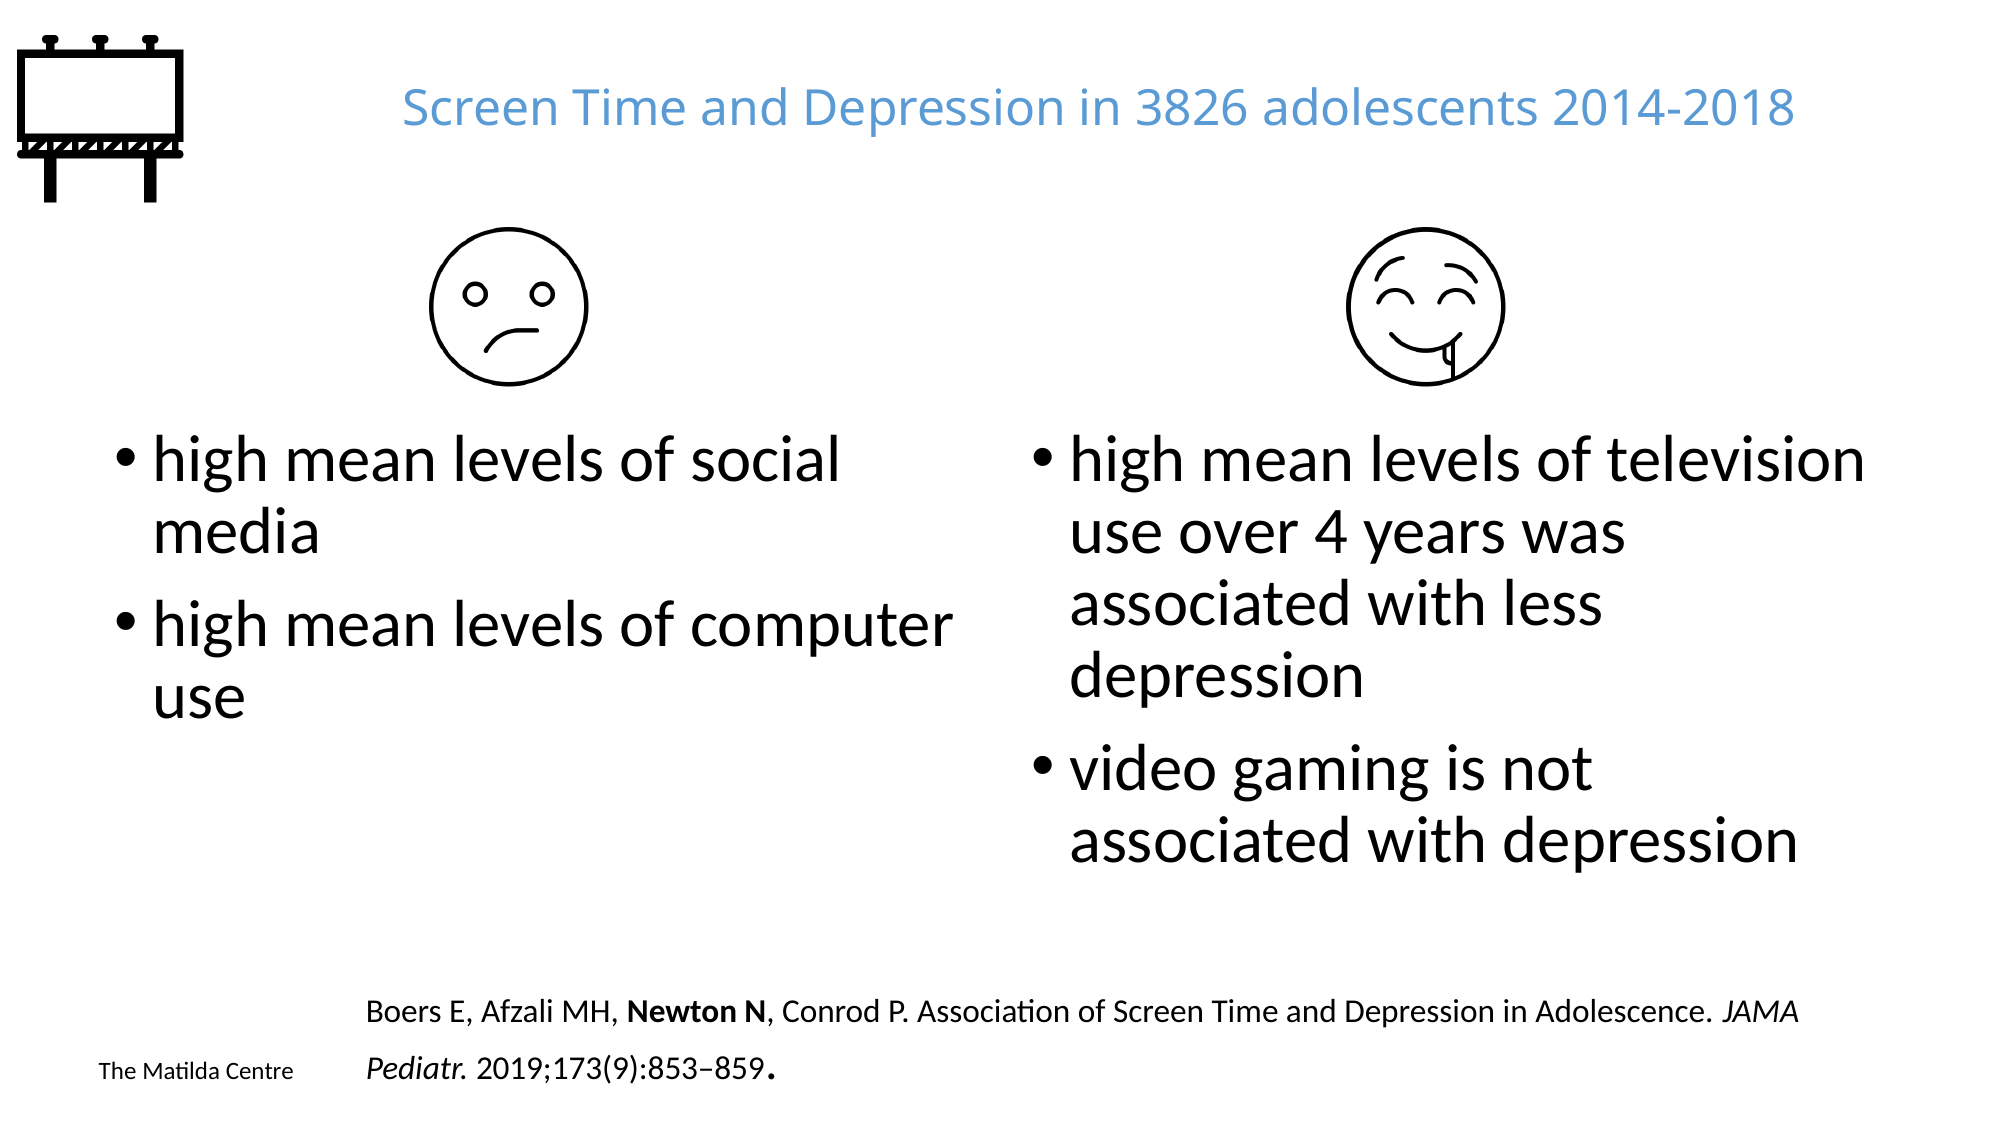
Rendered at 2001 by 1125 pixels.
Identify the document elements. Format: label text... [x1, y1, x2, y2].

text_box Boers E, Afzali MH, Newton N, Conrod P. Association of Screen Time and Depression in Adolescence. JAMA Pediatr. 2019;173(9):853–859. [351, 981, 2000, 1097]
picture [1325, 206, 1526, 407]
title Screen Time and Depression in 3826 adolescents 2014-2018 [200, 19, 2000, 207]
picture [0, 18, 200, 219]
list high mean levels of television use over 4 years was associated with less depression video gaming is not associated with depression [1016, 223, 1900, 966]
picture [408, 206, 609, 407]
list high mean levels of social media high mean levels of computer use [99, 223, 984, 966]
